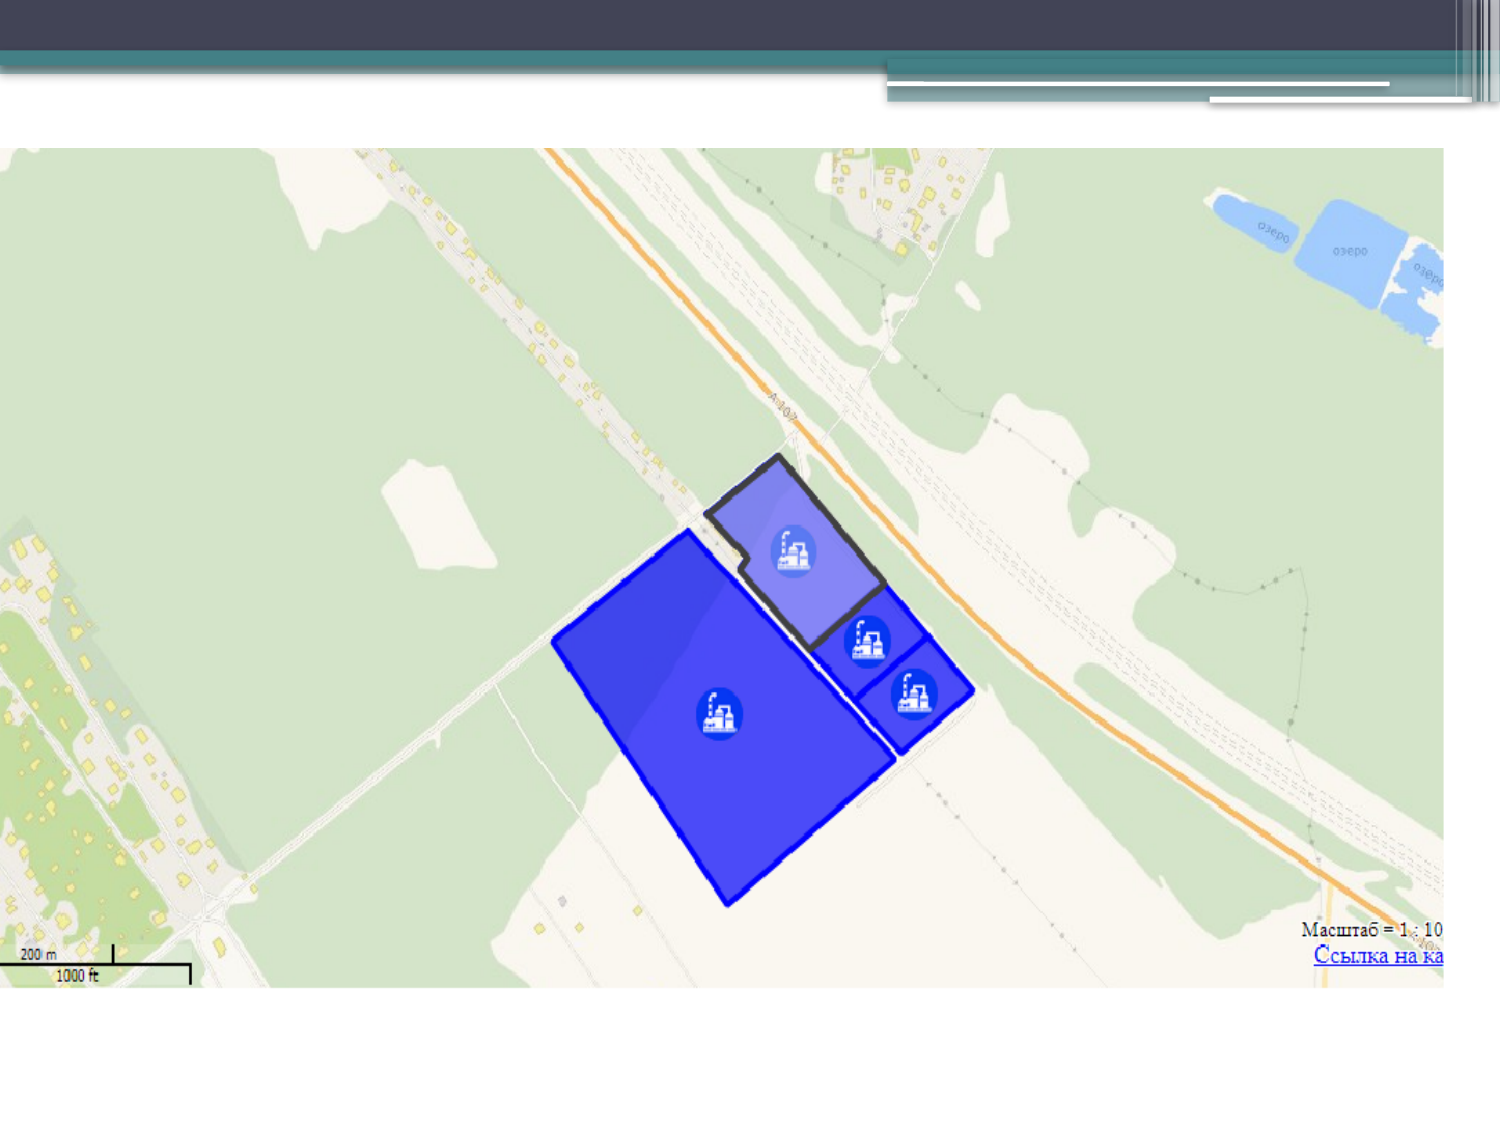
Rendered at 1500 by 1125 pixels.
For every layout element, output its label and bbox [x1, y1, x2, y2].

picture [0, 148, 1459, 1008]
